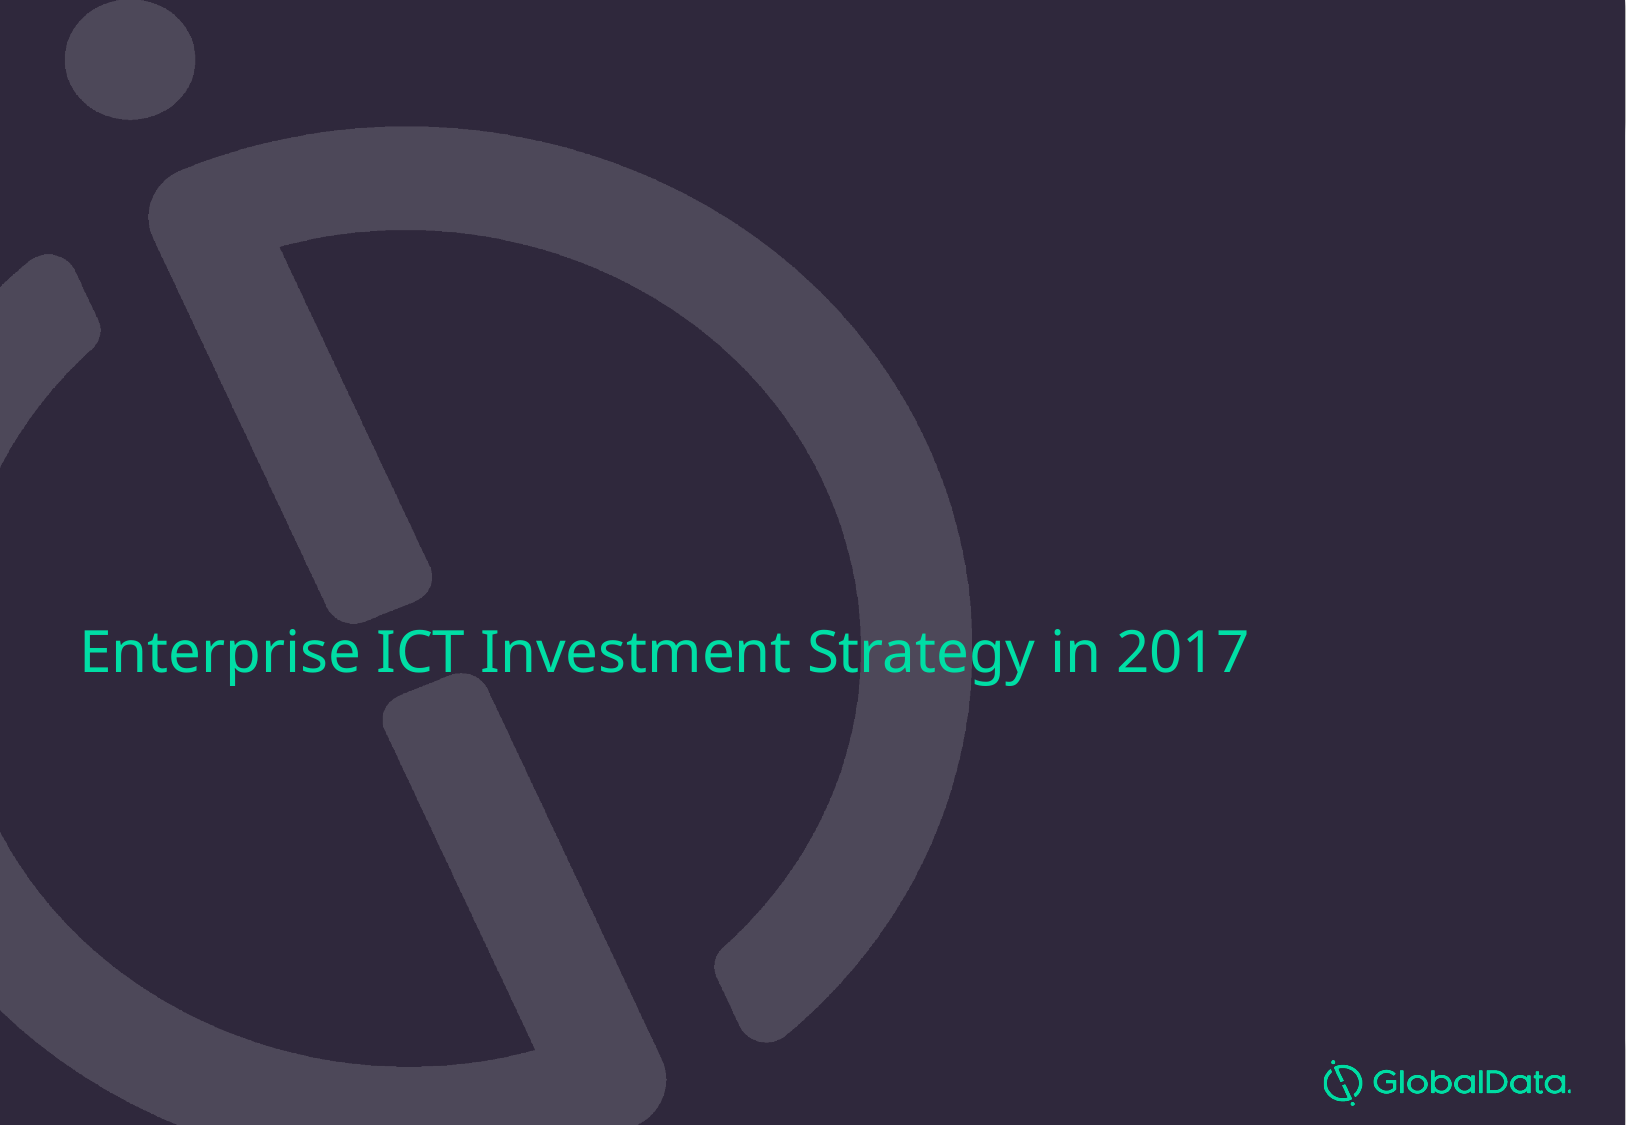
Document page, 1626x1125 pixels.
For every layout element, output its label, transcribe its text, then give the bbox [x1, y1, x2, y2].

list Enterprise ICT Investment Strategy in 2017 [79, 614, 1568, 814]
picture [0, 0, 972, 1125]
